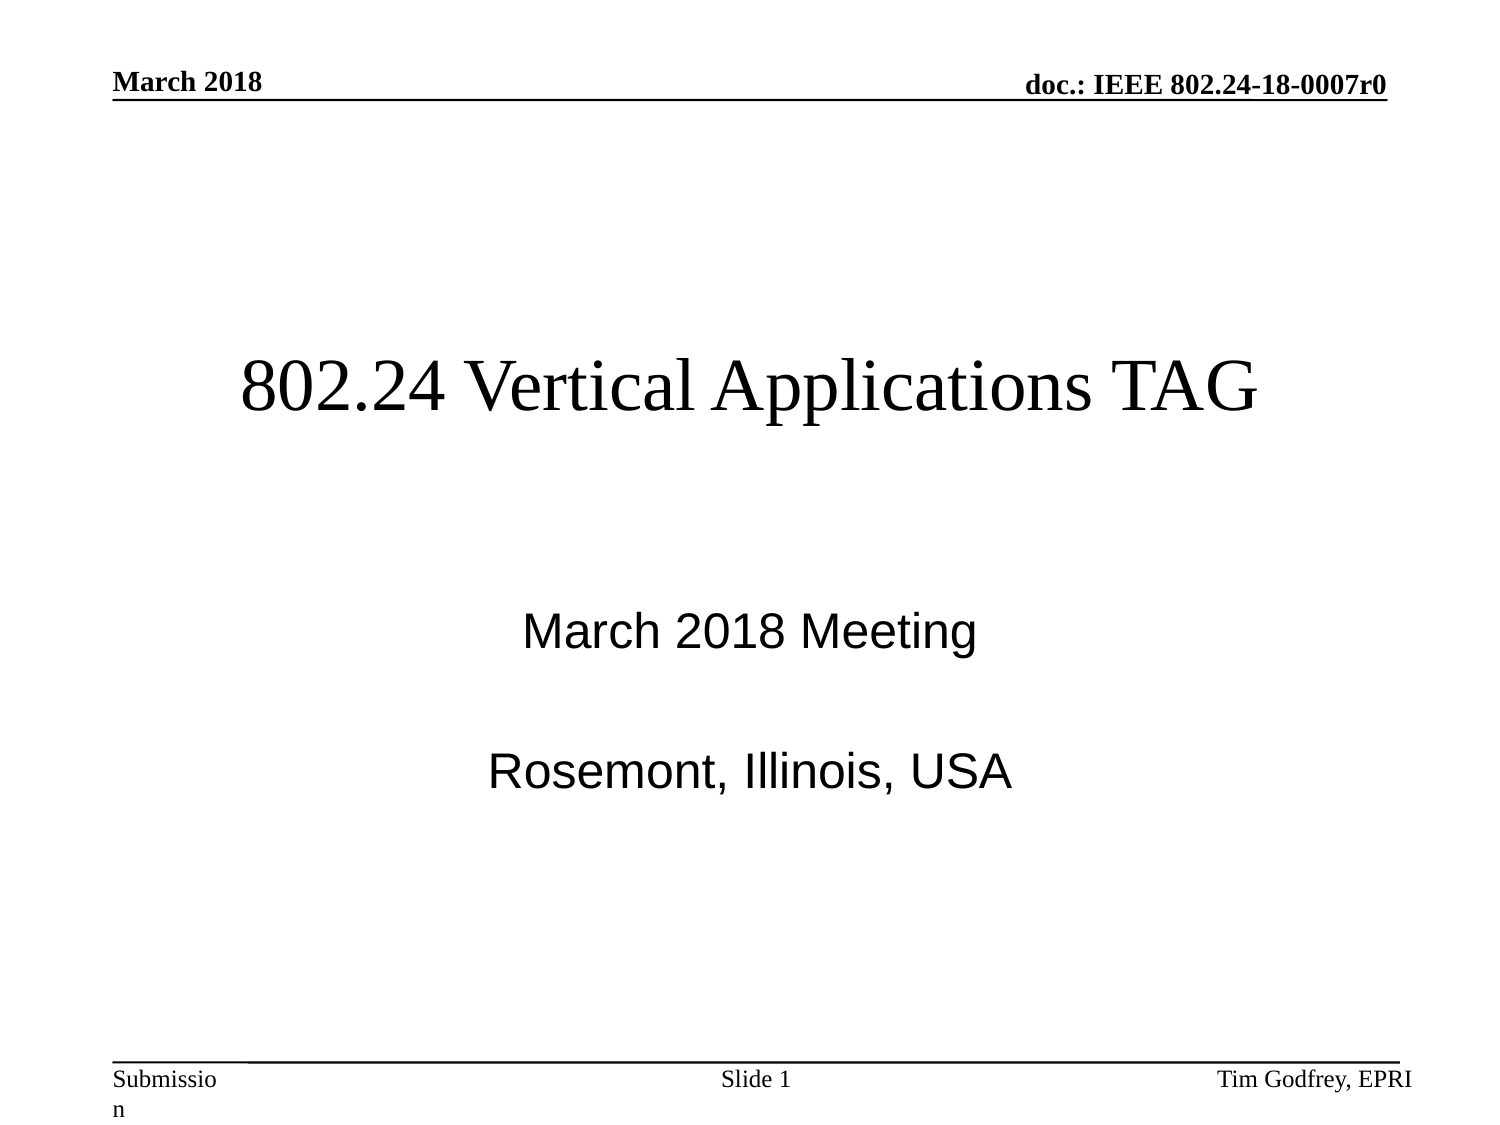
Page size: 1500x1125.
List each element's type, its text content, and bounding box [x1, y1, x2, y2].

title 802.24 Vertical Applications TAG [187, 184, 1313, 576]
subtitle March 2018 Meeting Rosemont, Illinois, USA [187, 590, 1313, 863]
slide_number Slide 1 [712, 1062, 800, 1093]
footer Tim Godfrey, EPRI [900, 1062, 1413, 1093]
